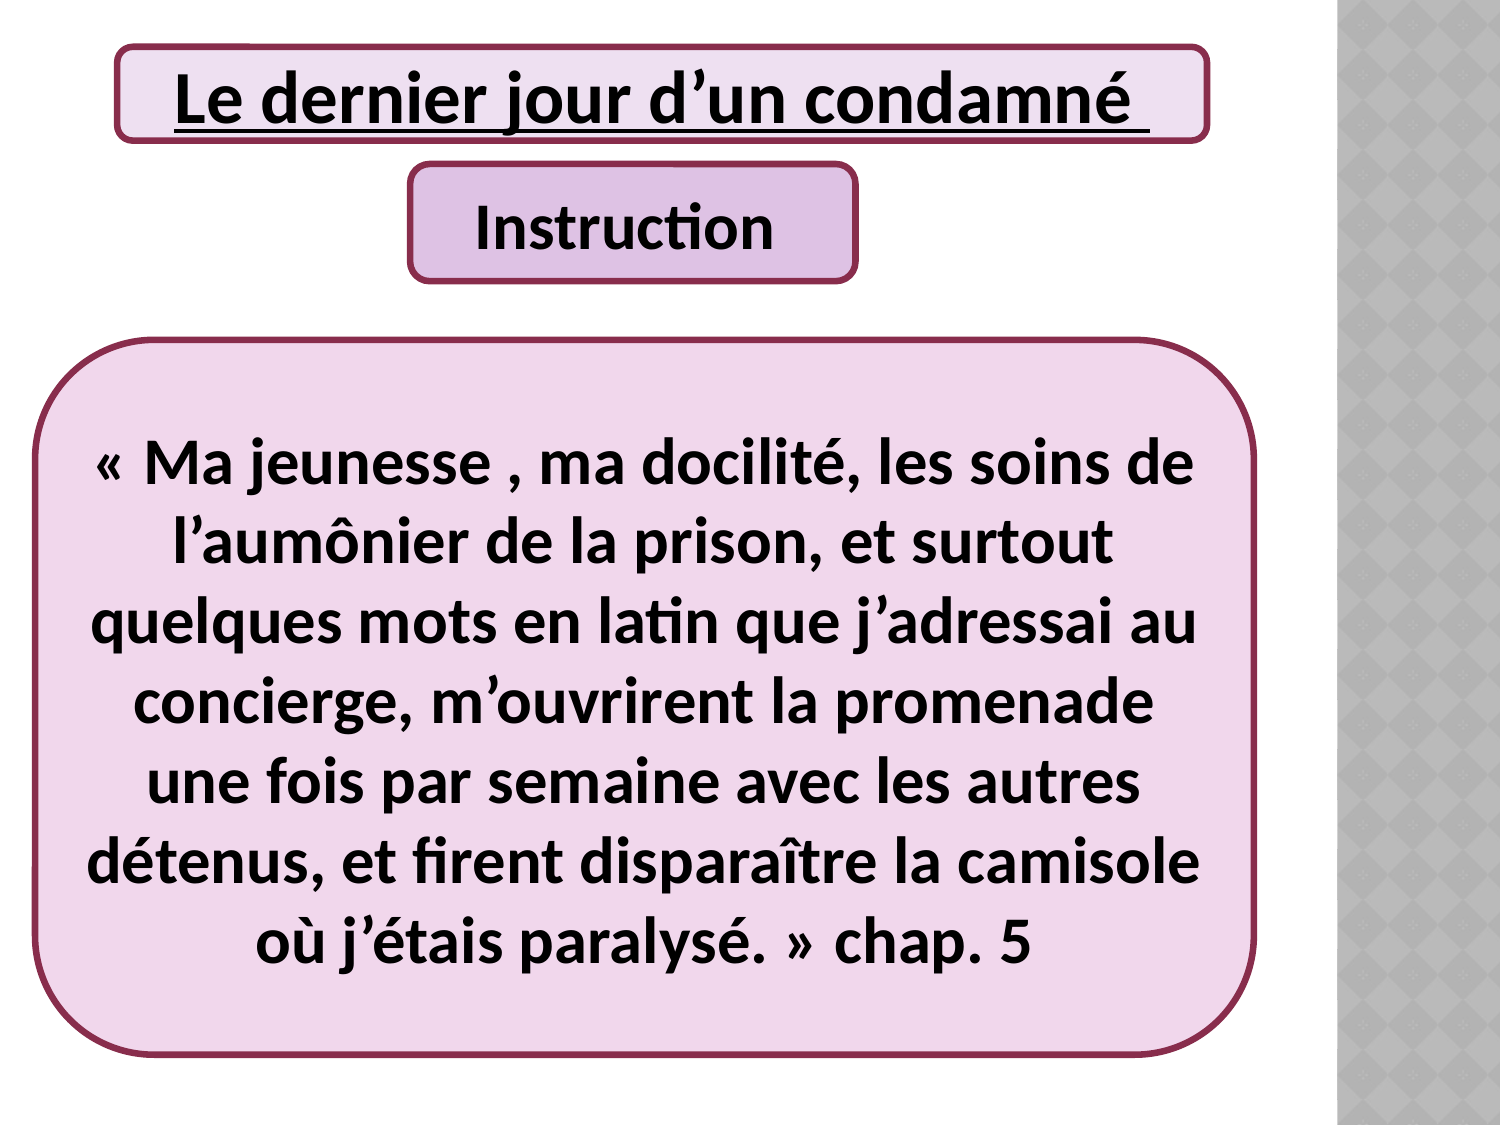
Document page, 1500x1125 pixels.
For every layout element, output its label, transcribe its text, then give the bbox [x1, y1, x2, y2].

text_box Instruction [406, 160, 859, 285]
text_box Le dernier jour d’un condamné [113, 43, 1211, 144]
text_box « Ma jeunesse , ma docilité, les soins de l’aumônier de la prison, et surtout quelques mots en latin que j’adressai au concierge, m’ouvrirent la promenade une fois par semaine avec les autres détenus, et firent disparaître la camisole où j’étais paralysé. » chap. 5 [31, 336, 1258, 1059]
